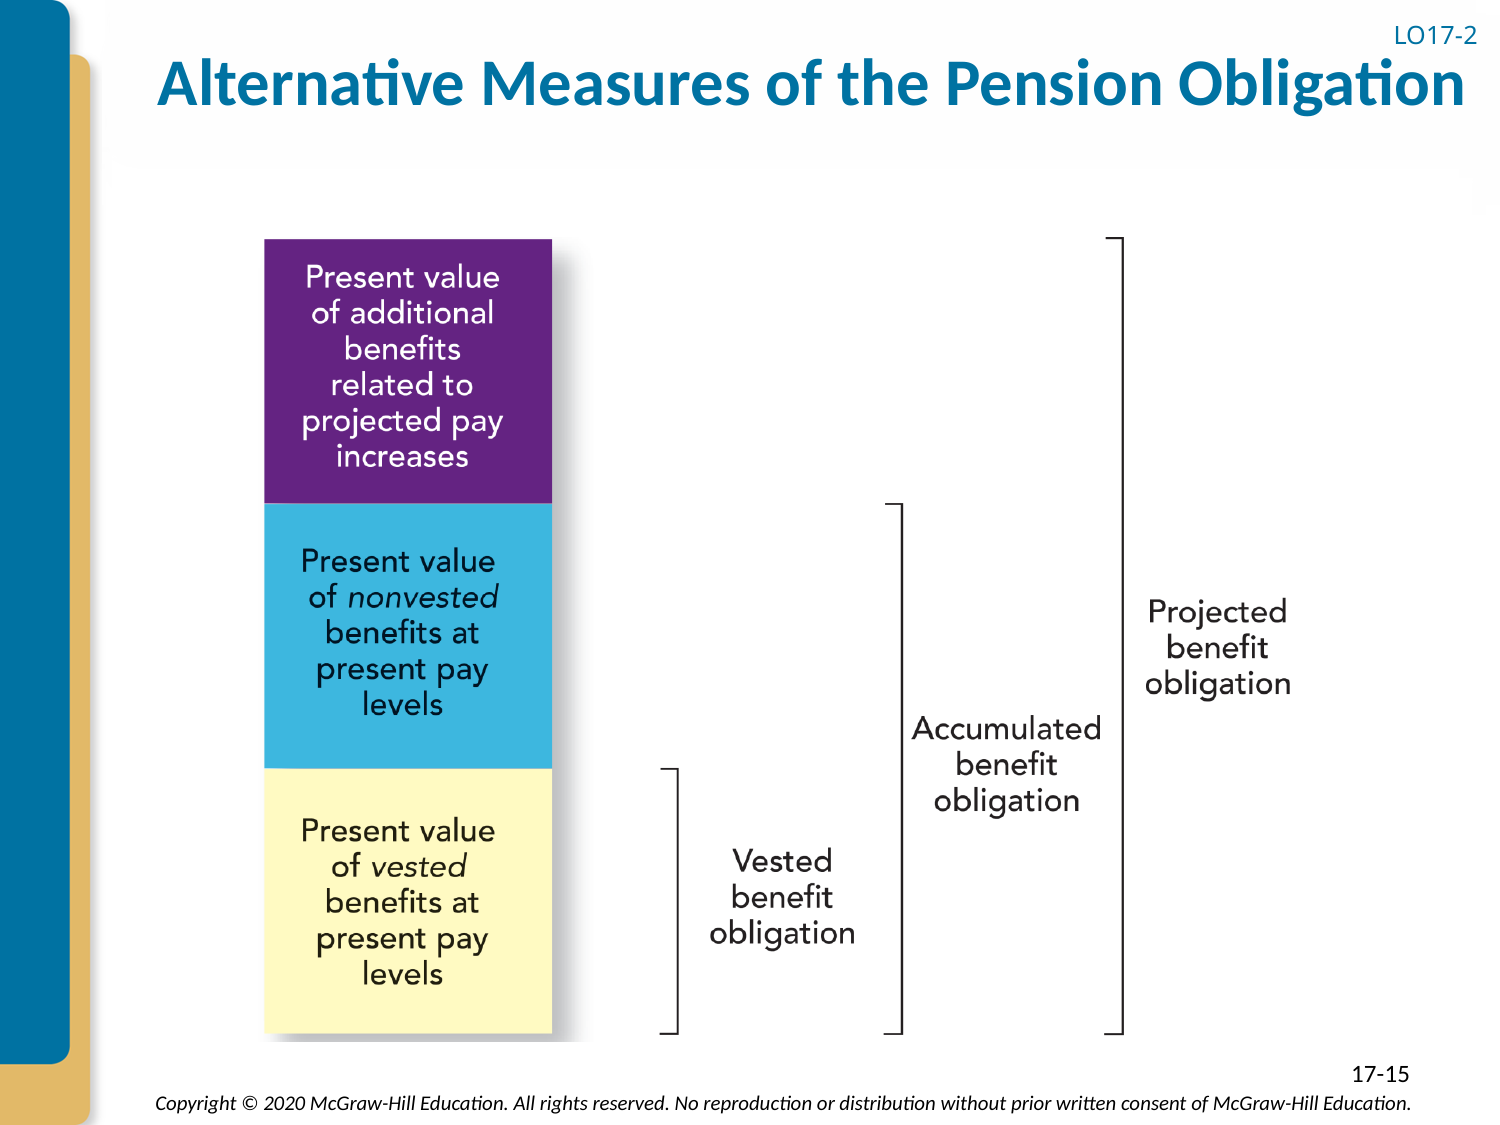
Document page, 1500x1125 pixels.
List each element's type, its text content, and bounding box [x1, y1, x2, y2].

text_box LO17-2 [1378, 6, 1500, 67]
title Alternative Measures of the Pension Obligation [124, 0, 1500, 151]
picture [0, 0, 1500, 1125]
text_box 17-15 [1074, 1042, 1425, 1103]
